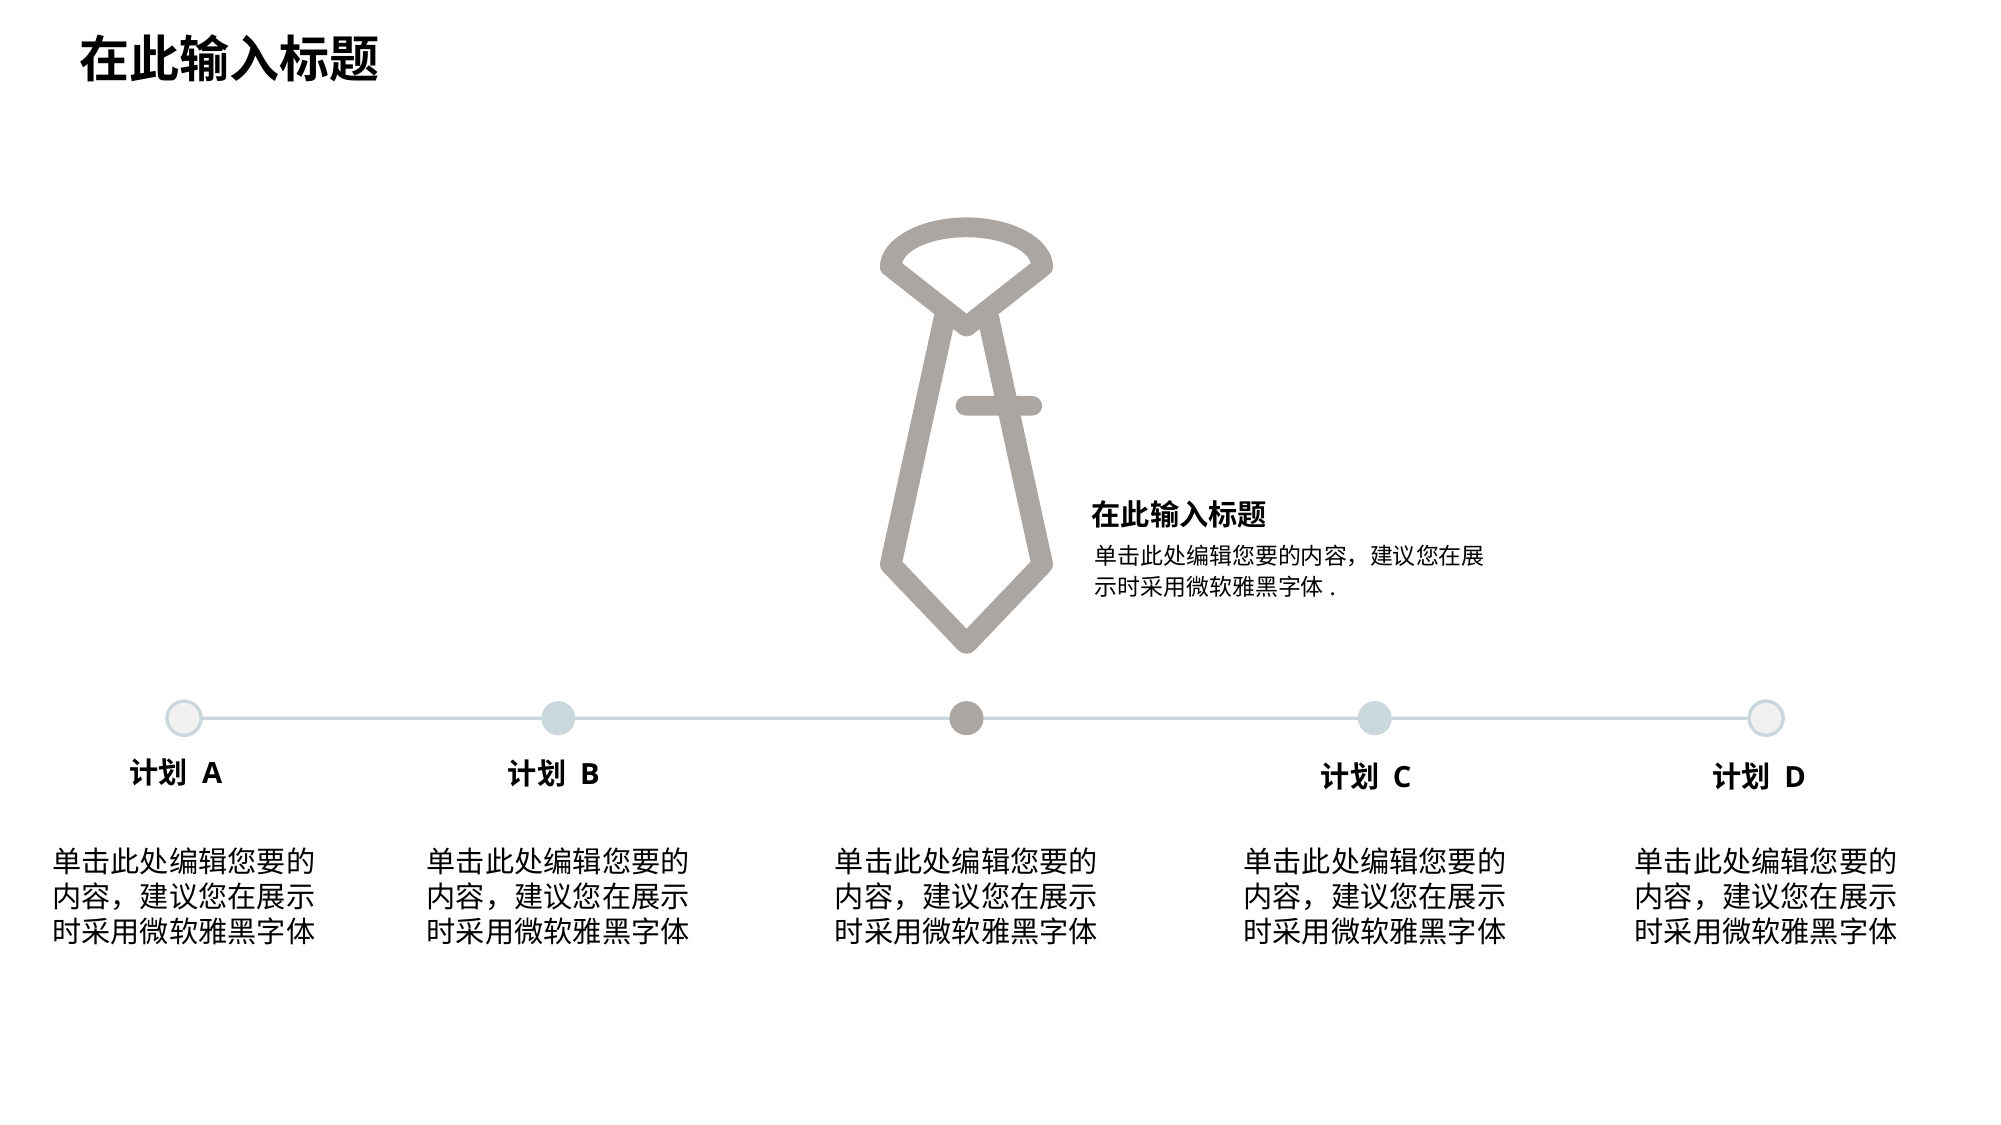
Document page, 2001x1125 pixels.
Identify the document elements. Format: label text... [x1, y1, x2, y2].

text_box 计划 B [493, 748, 631, 798]
text_box 单击此处编辑您要的内容，建议您在展示时采用微软雅黑字体 [812, 836, 1121, 957]
text_box 计划 C [1306, 751, 1444, 801]
text_box 计划 A [115, 747, 253, 797]
text_box 计划 D [1697, 751, 1836, 801]
text_box 在此输入标题 [65, 19, 458, 95]
text_box 单击此处编辑您要的内容，建议您在展示时采用微软雅黑字体 [1220, 836, 1529, 957]
text_box 单击此处编辑您要的内容，建议您在展示时采用微软雅黑字体 [404, 836, 713, 957]
text_box [879, 217, 1054, 654]
text_box 单击此处编辑您要的内容，建议您在展示时采用微软雅黑字体 [29, 836, 338, 957]
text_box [165, 699, 1785, 738]
text_box 单击此处编辑您要的内容，建议您在展示时采用微软雅黑字体 [1612, 836, 1921, 957]
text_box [1076, 488, 1522, 622]
